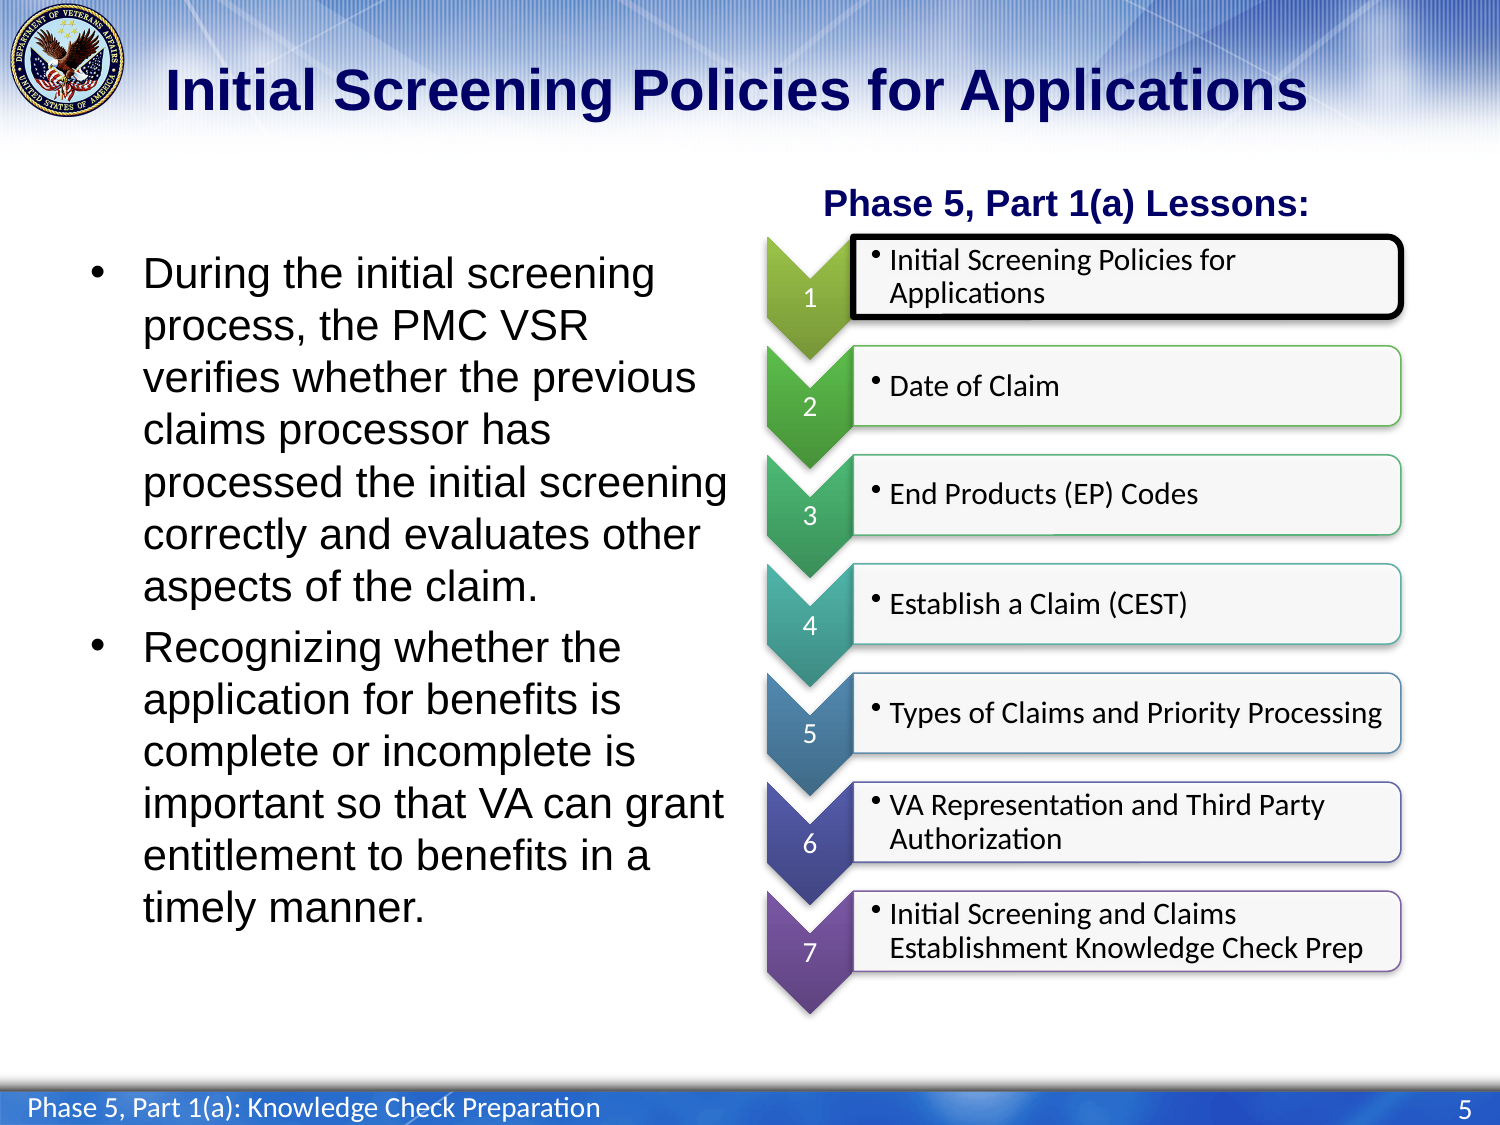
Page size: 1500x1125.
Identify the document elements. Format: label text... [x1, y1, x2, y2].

slide_number 5 [1137, 1083, 1488, 1119]
picture [0, 0, 1500, 1125]
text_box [766, 236, 1402, 1016]
footer Phase 5, Part 1(a): Knowledge Check Preparation [12, 1081, 714, 1119]
title Initial Screening Policies for Applications [0, 0, 1475, 175]
text_box Phase 5, Part 1(a) Lessons: [808, 171, 1467, 231]
list During the initial screening process, the PMC VSR verifies whether the previous claims processor has processed the initial screening correctly and evaluates other aspects of the claim. Recognizing whether the application for benefits is complete or incomplete is important so that VA can grant entitlement to benefits in a timely manner. [75, 237, 750, 980]
